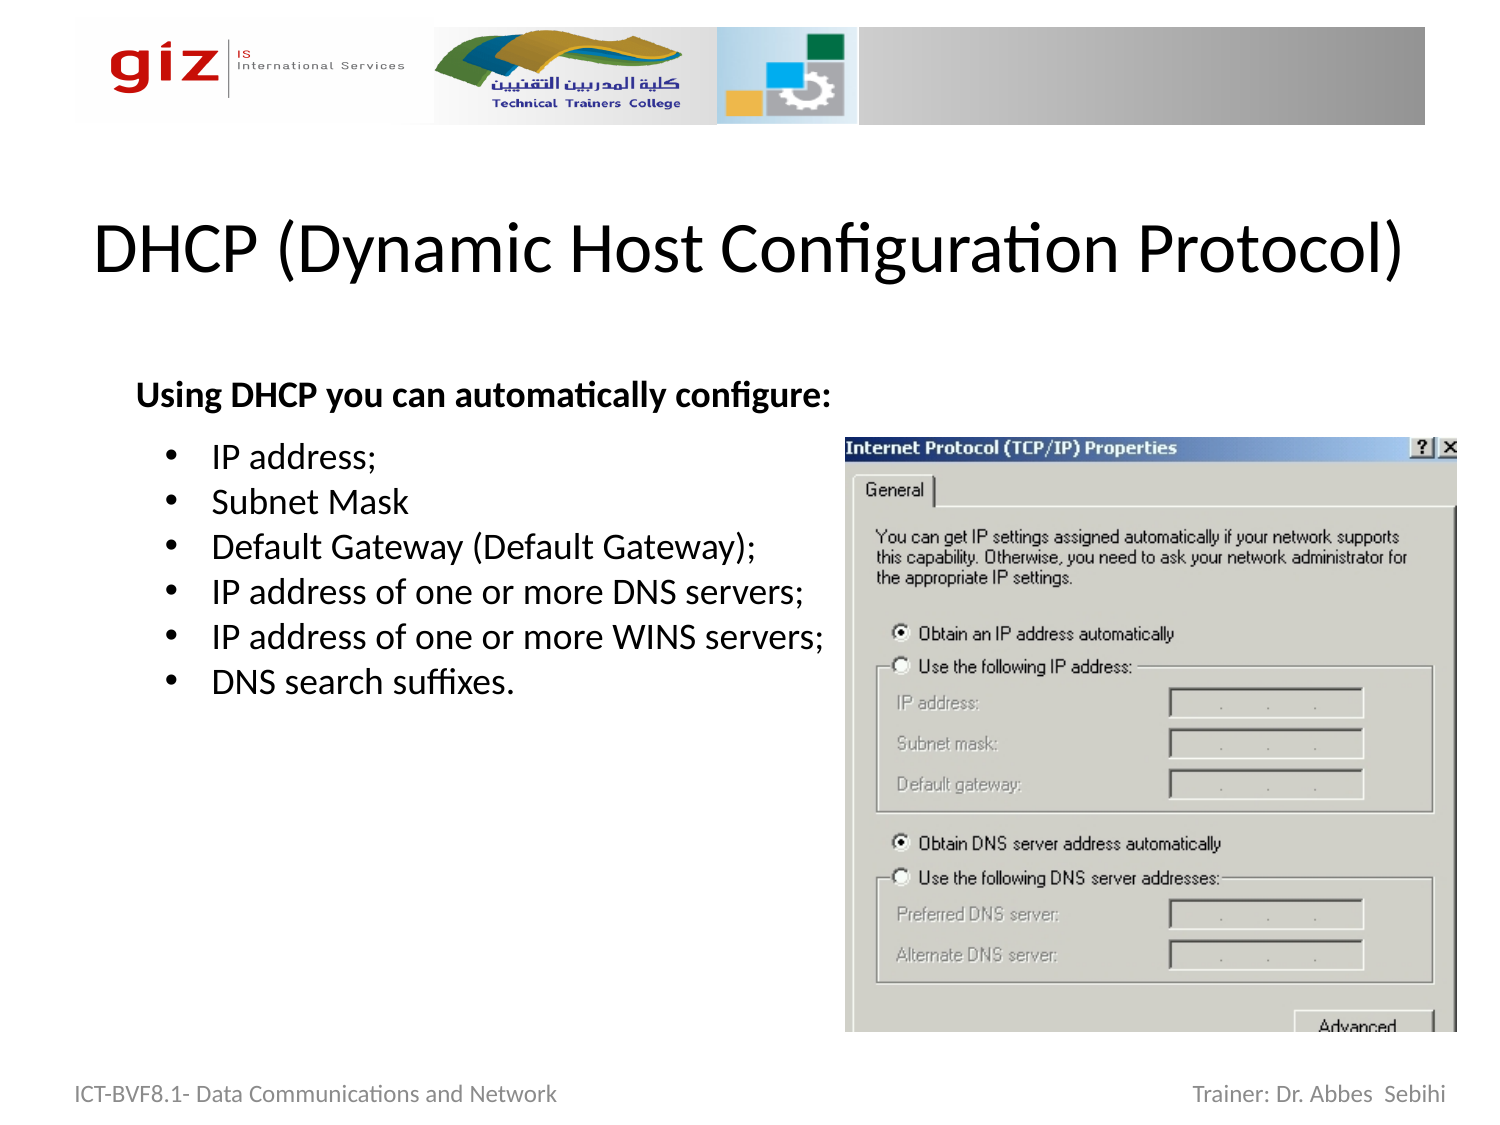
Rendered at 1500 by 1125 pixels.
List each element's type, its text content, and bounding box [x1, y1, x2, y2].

picture [716, 27, 859, 125]
title DHCP (Dynamic Host Configuration Protocol) [75, 149, 1425, 338]
text_box Using DHCP you can automatically configure: [121, 362, 848, 423]
text_box IP address; Subnet Mask Default Gateway (Default Gateway); IP address of one or more DNS servers; IP address of one or more WINS servers; DNS search suffixes. [149, 424, 900, 710]
picture [74, 17, 694, 124]
picture [845, 437, 1457, 1032]
text_box [859, 27, 1425, 125]
text_box ICT-BVF8.1- Data Communications and Network Trainer: Dr. Abbes Sebihi [49, 1062, 1475, 1123]
text_box [437, 27, 715, 125]
